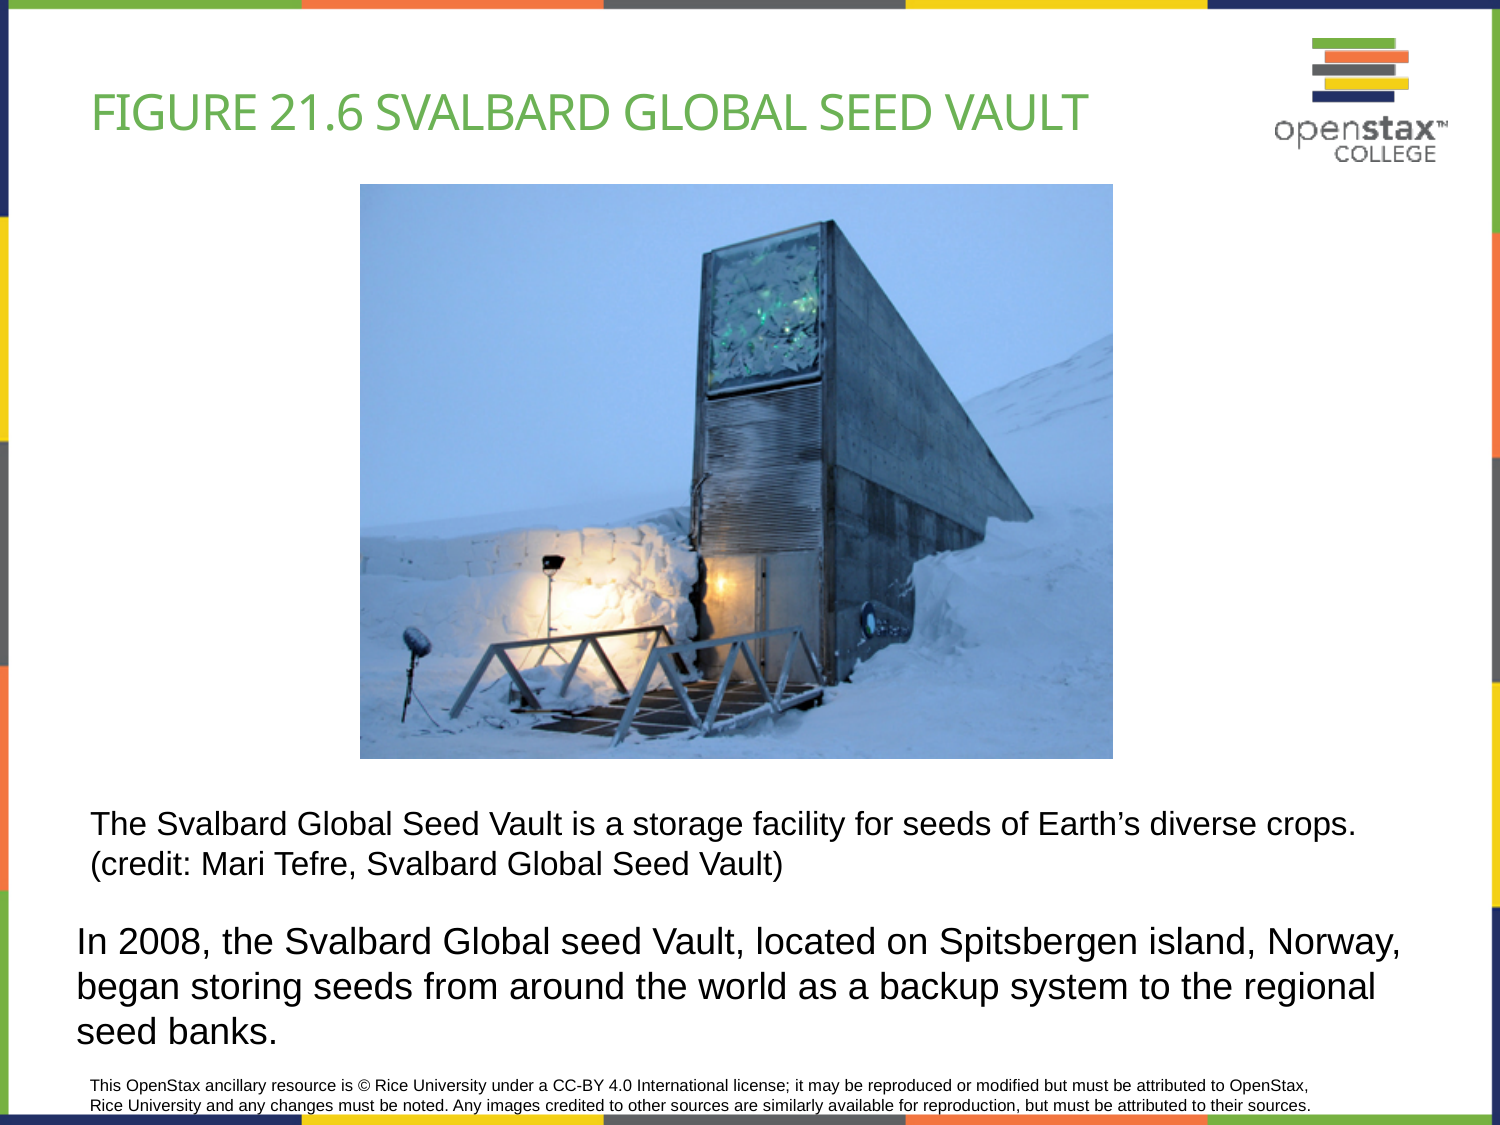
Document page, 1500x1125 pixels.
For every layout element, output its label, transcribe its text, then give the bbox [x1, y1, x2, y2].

list The Svalbard Global Seed Vault is a storage facility for seeds of Earth’s diverse crops. (credit: Mari Tefre, Svalbard Global Seed Vault) [75, 794, 1398, 910]
text_box In 2008, the Svalbard Global seed Vault, located on Spitsbergen island, Norway, began storing seeds from around the world as a backup system to the regional seed banks. [61, 910, 1448, 1060]
picture [0, 0, 1500, 1125]
title Figure 21.6 Svalbard Global seed vault [75, 39, 1252, 148]
text_box This OpenStax ancillary resource is © Rice University under a CC-BY 4.0 International license; it may be reproduced or modified but must be attributed to OpenStax, Rice University and any changes must be noted. Any images credited to other sources are similarly available for reproduction, but must be attributed to their sources. [75, 1067, 1336, 1114]
